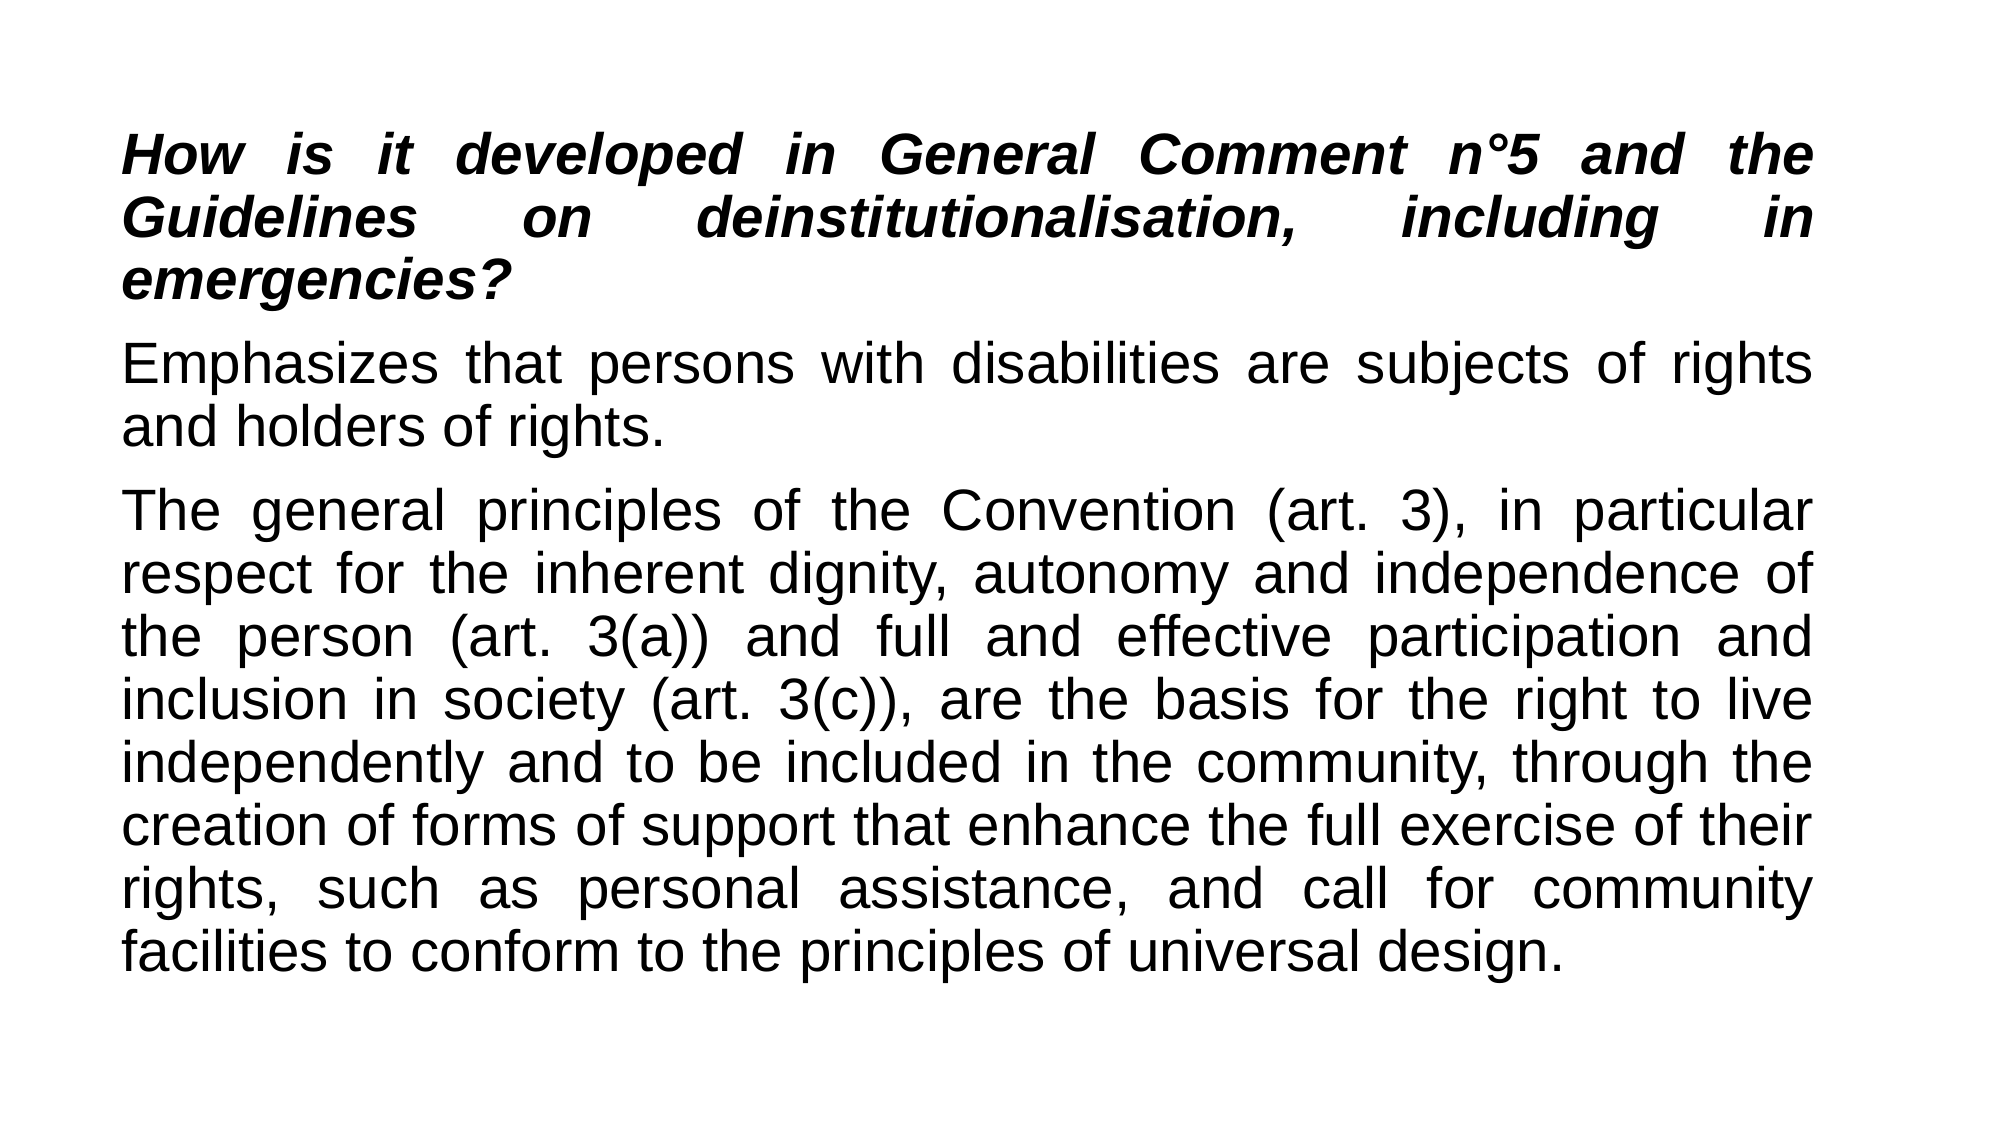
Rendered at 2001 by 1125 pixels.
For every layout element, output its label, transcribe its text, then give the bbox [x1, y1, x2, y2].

list How is it developed in General Comment n°5 and the Guidelines on deinstitutionalisation, including in emergencies? Emphasizes that persons with disabilities are subjects of rights and holders of rights. The general principles of the Convention (art. 3), in particular respect for the inherent dignity, autonomy and independence of the person (art. 3(a)) and full and effective participation and inclusion in society (art. 3(c)), are the basis for the right to live independently and to be included in the community, through the creation of forms of support that enhance the full exercise of their rights, such as personal assistance, and call for community facilities to conform to the principles of universal design. [106, 116, 1832, 1082]
